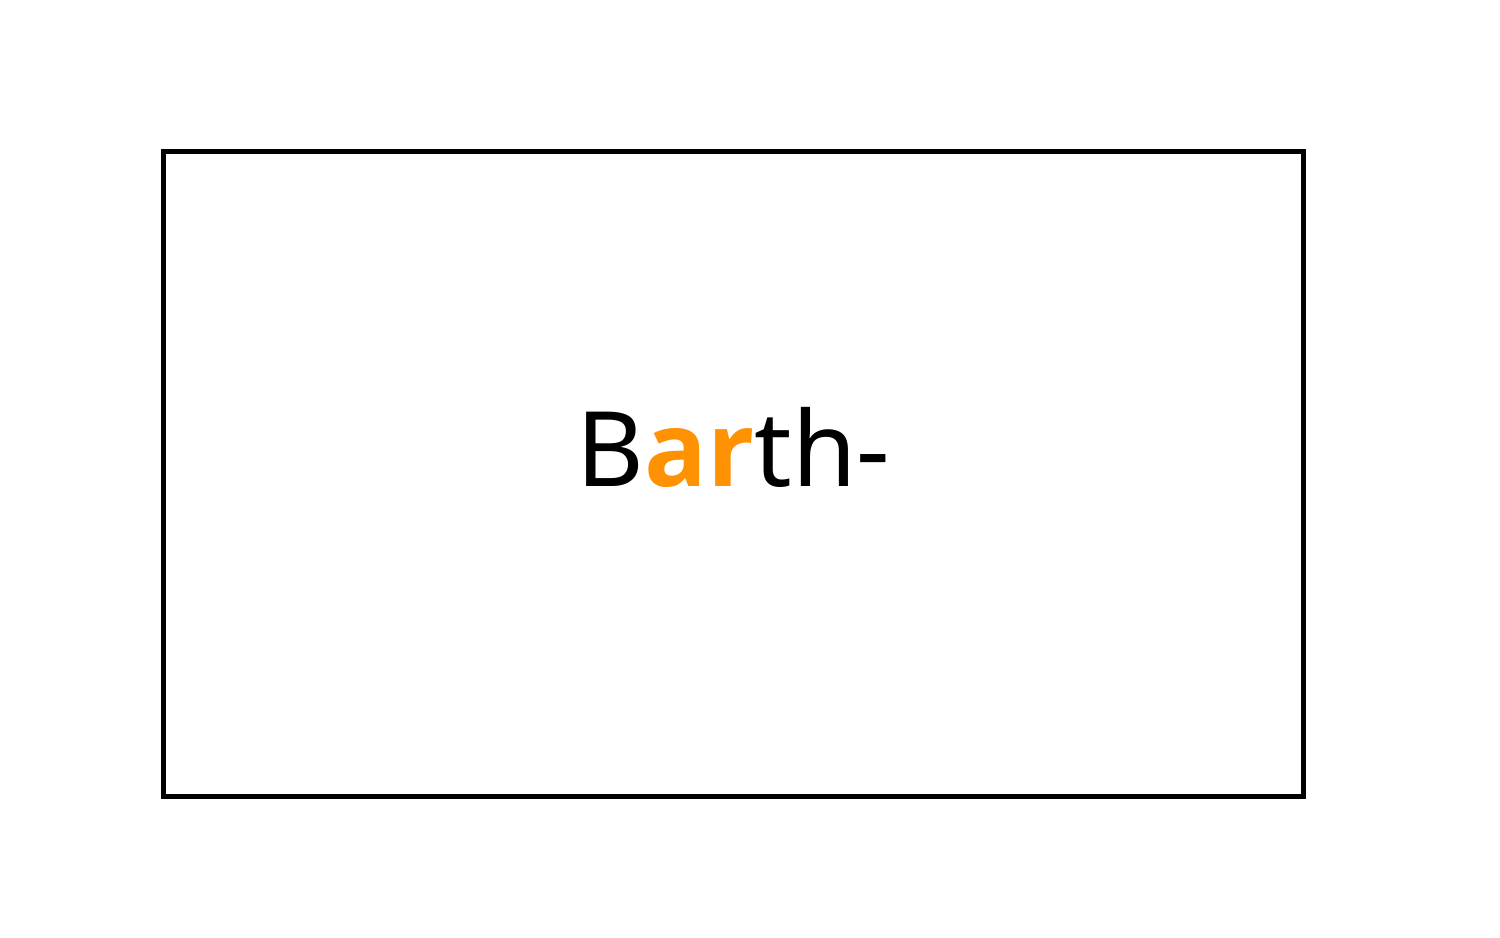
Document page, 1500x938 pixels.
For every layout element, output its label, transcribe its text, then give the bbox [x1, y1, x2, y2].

text_box [163, 150, 1304, 797]
text_box Barth- [457, 312, 1010, 546]
